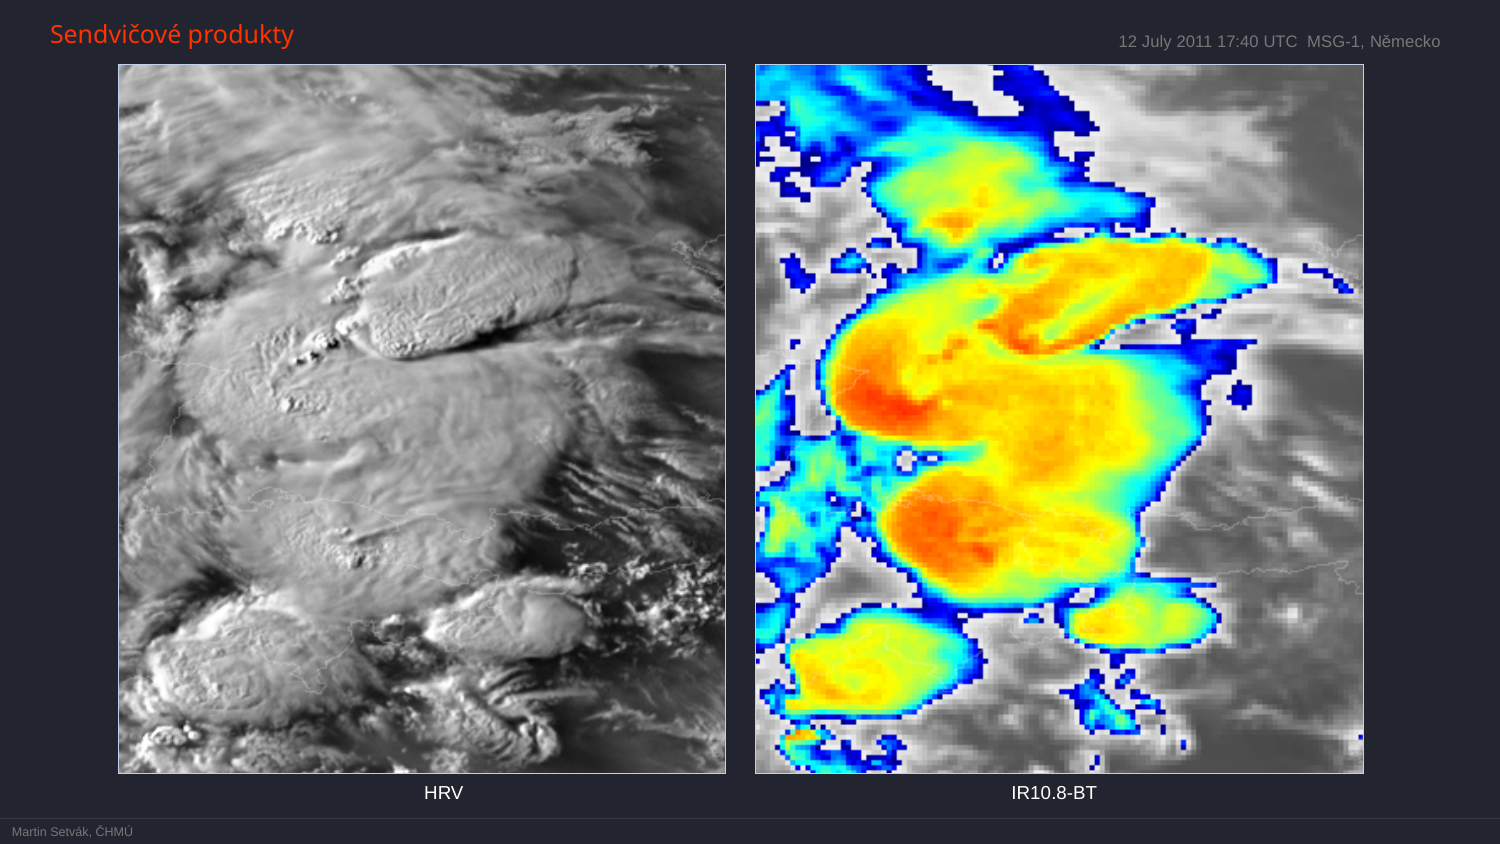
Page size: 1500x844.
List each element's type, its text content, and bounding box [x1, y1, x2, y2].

text_box 12 July 2011 17:40 UTC MSG-1, Německo [1103, 23, 1461, 59]
text_box IR10.8-BT [996, 782, 1113, 811]
text_box HRV [409, 782, 479, 811]
text_box Sendvičové produkty [35, 11, 1117, 57]
picture [0, 0, 1500, 844]
text_box Martin Setvák, ČHMÚ [0, 820, 225, 842]
